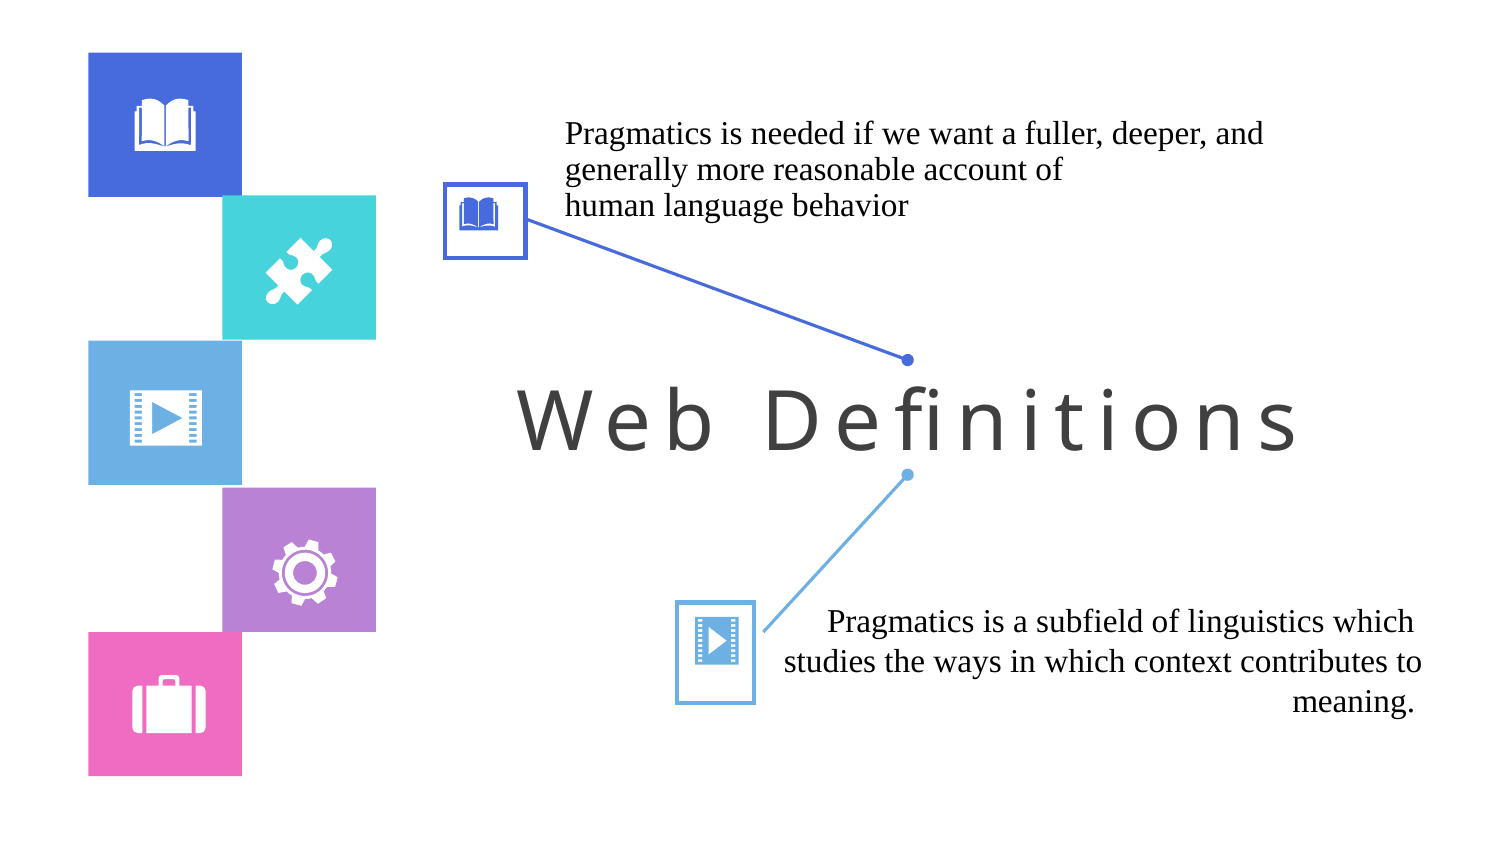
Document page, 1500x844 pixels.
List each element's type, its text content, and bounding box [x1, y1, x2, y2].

text_box [694, 616, 740, 666]
text_box [444, 183, 527, 259]
text_box [676, 602, 754, 704]
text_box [88, 52, 376, 777]
text_box [458, 196, 500, 232]
text_box Pragmatics is needed if we want a fuller, deeper, and generally more reasonable account of human language behavior [549, 108, 1300, 232]
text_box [763, 476, 908, 632]
text_box Pragmatics is a subfield of linguistics which studies the ways in which context contributes to meaning. [754, 592, 1439, 727]
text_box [525, 218, 908, 360]
text_box Web Definitions [501, 360, 1314, 475]
